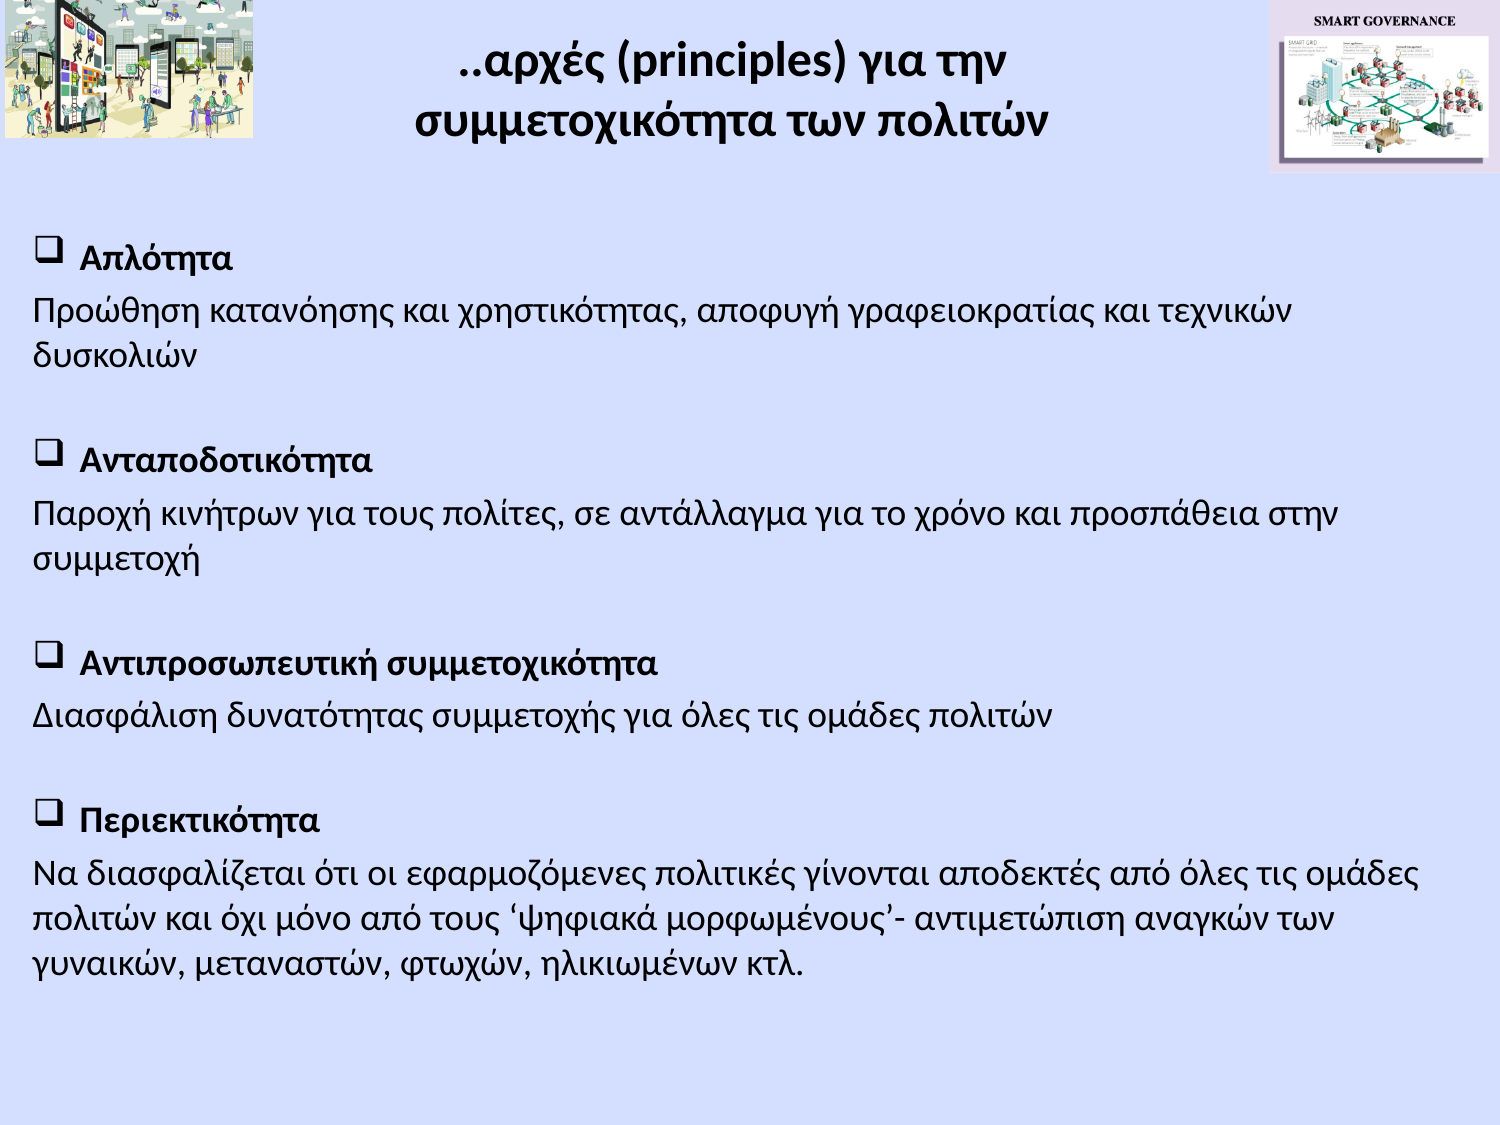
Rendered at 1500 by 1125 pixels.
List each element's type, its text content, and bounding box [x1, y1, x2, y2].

picture [1269, 0, 1500, 173]
title ..αρχές (principles) για την συμμετοχικότητα των πολιτών [289, 39, 1176, 134]
picture [5, 0, 253, 138]
subtitle Απλότητα Προώθηση κατανόησης και χρηστικότητας, αποφυγή γραφειοκρατίας και τεχνικών δυσκολιών Ανταποδοτικότητα Παροχή κινήτρων για τους πολίτες, σε αντάλλαγμα για το χρόνο και προσπάθεια στην συμμετοχή Αντιπροσωπευτική συμμετοχικότητα Διασφάλιση δυνατότητας συμμετοχής για όλες τις ομάδες πολιτών Περιεκτικότητα Να διασφαλίζεται ότι οι εφαρμοζόμενες πολιτικές γίνονται αποδεκτές από όλες τις ομάδες πολιτών και όχι μόνο από τους ‘ψηφιακά μορφωμένους’- αντιμετώπιση αναγκών των γυναικών, μεταναστών, φτωχών, ηλικιωμένων κτλ. [17, 172, 1471, 1024]
